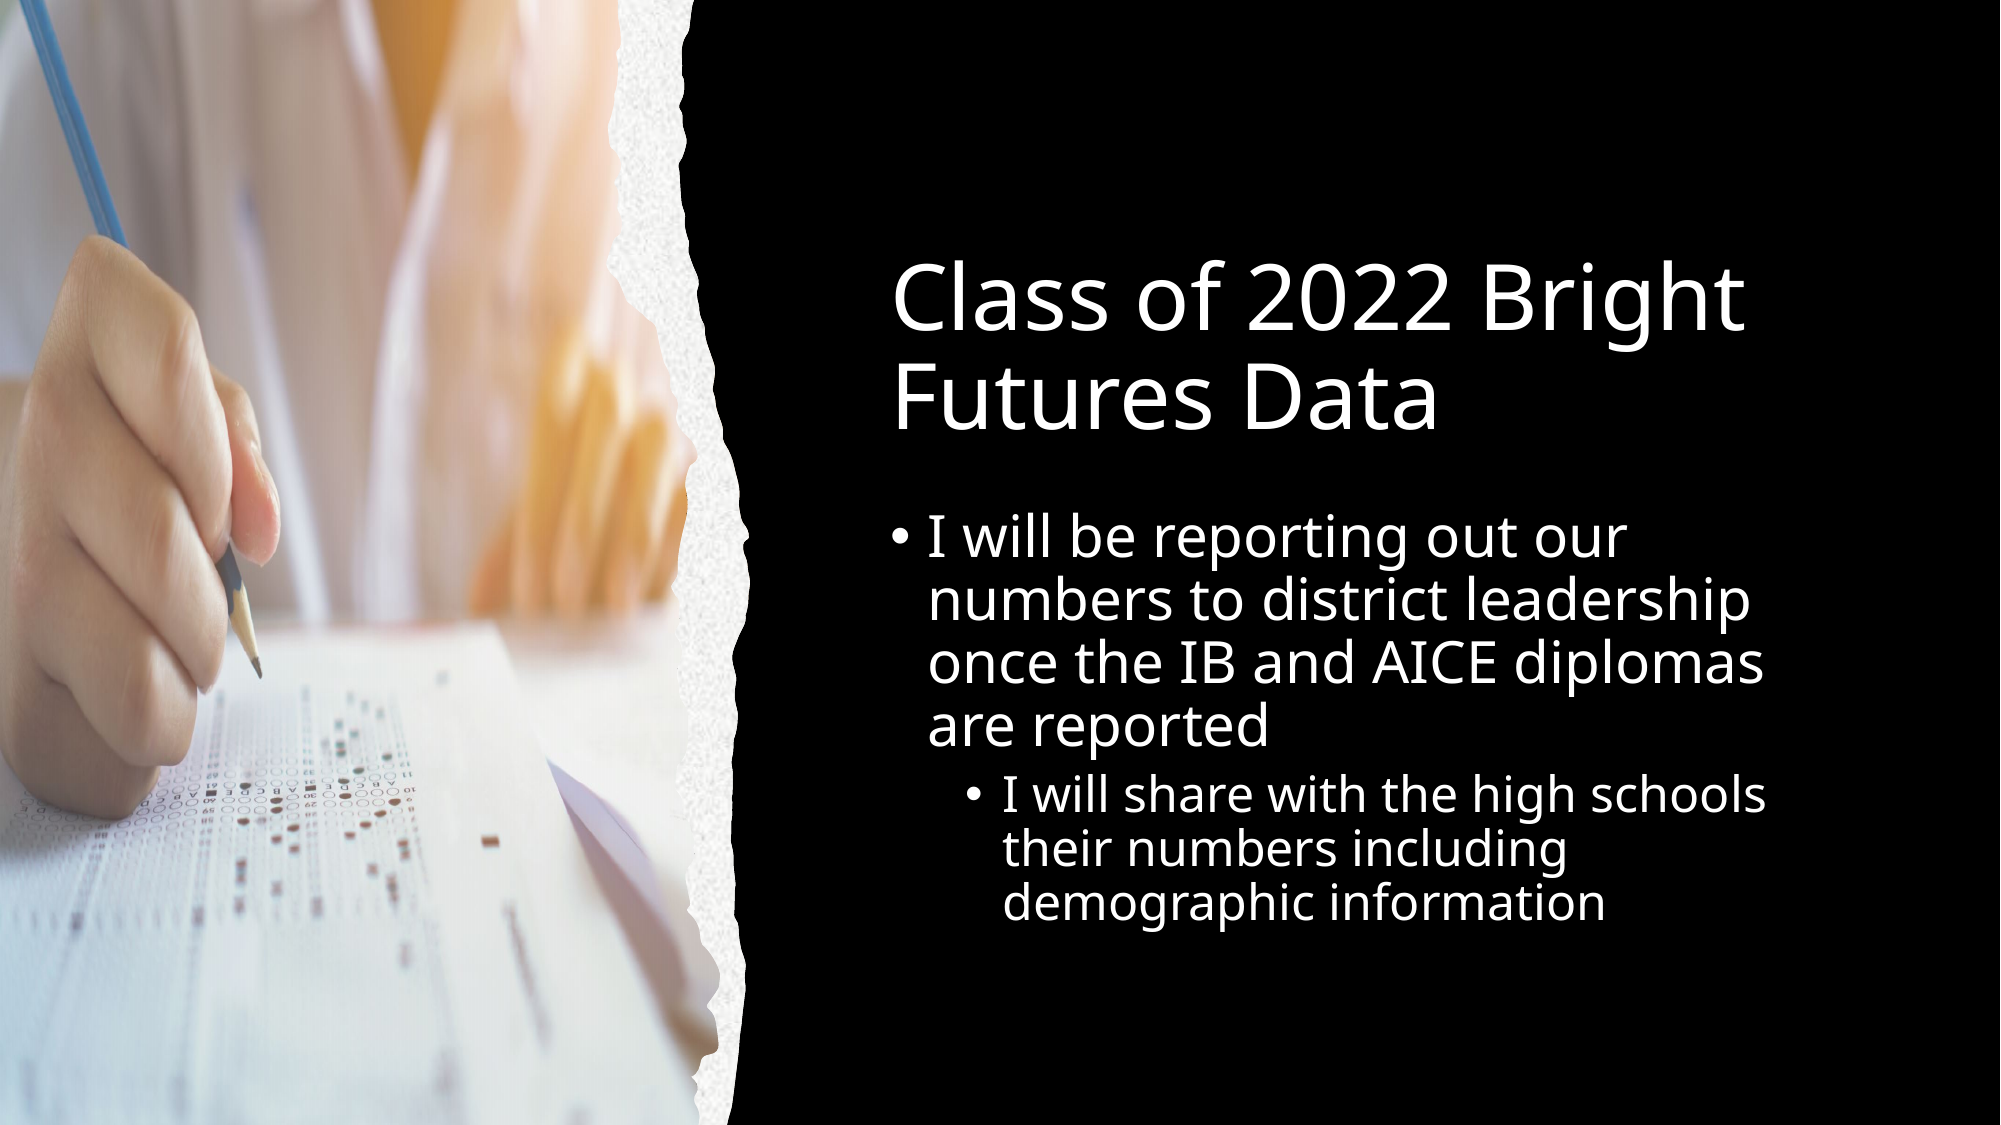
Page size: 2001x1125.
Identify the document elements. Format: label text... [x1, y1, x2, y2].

picture [0, 0, 750, 1125]
list I will be reporting out our numbers to district leadership once the IB and AICE diplomas are reported I will share with the high schools their numbers including demographic information [875, 500, 1875, 1000]
title Class of 2022 Bright Futures Data [875, 190, 1875, 458]
text_box [750, 0, 2000, 1125]
